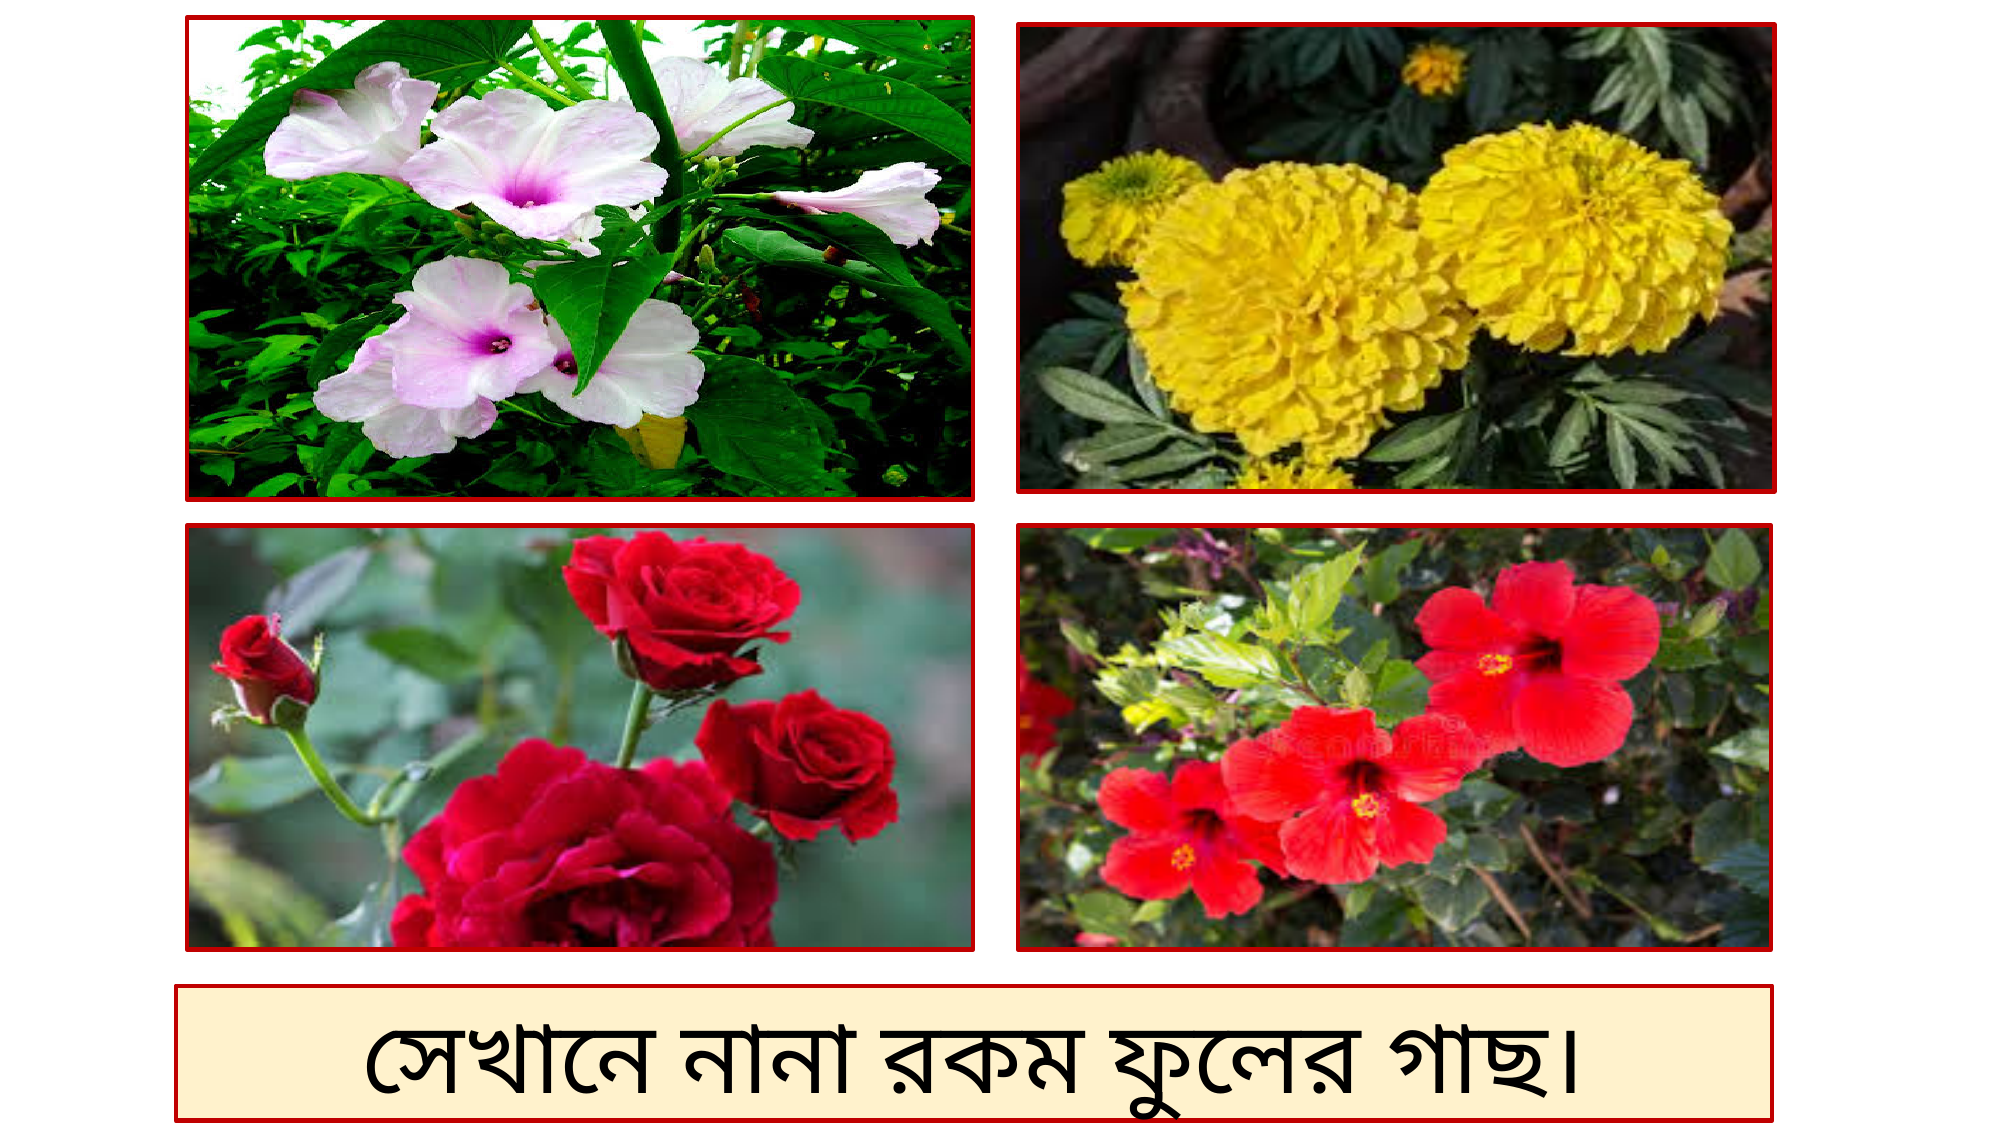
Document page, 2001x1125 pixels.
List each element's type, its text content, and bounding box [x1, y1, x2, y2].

picture [189, 19, 971, 497]
picture [1020, 527, 1769, 947]
text_box সেখানে নানা রকম ফুলের গাছ। [175, 985, 1773, 1121]
picture [1020, 26, 1773, 490]
picture [189, 527, 971, 947]
